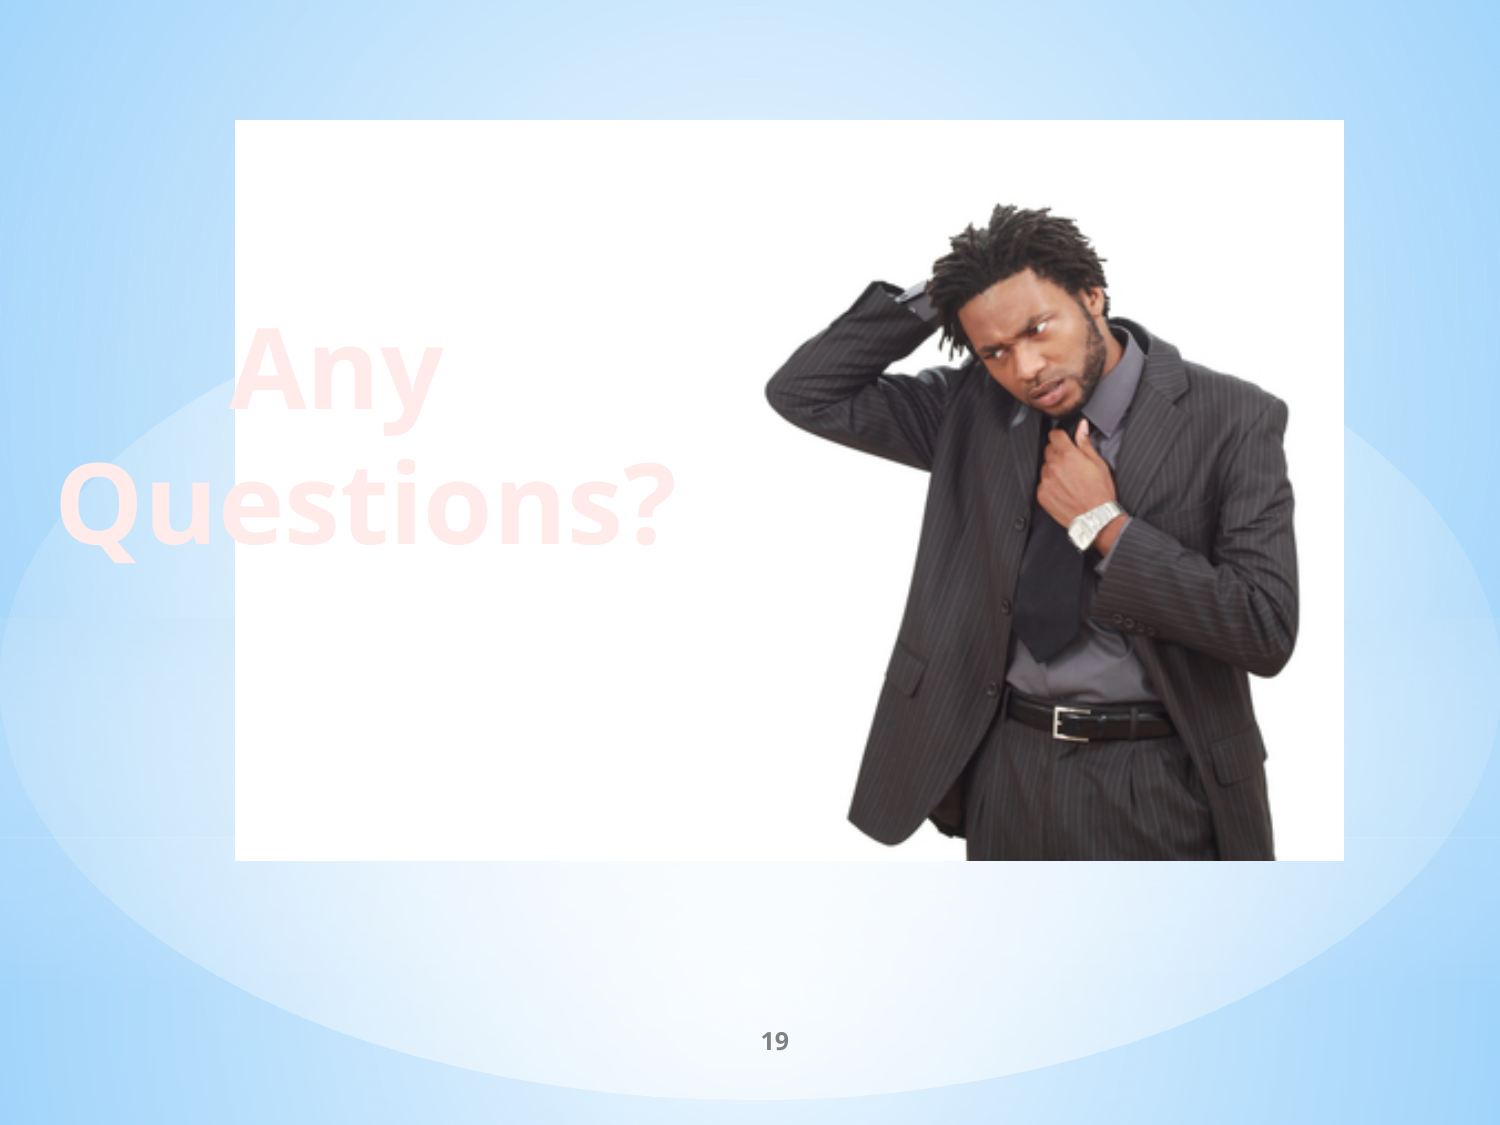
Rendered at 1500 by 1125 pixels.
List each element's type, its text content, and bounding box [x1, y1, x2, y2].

text_box Any Questions? [39, 289, 229, 575]
slide_number 19 [624, 1012, 925, 1073]
picture [235, 120, 1344, 861]
